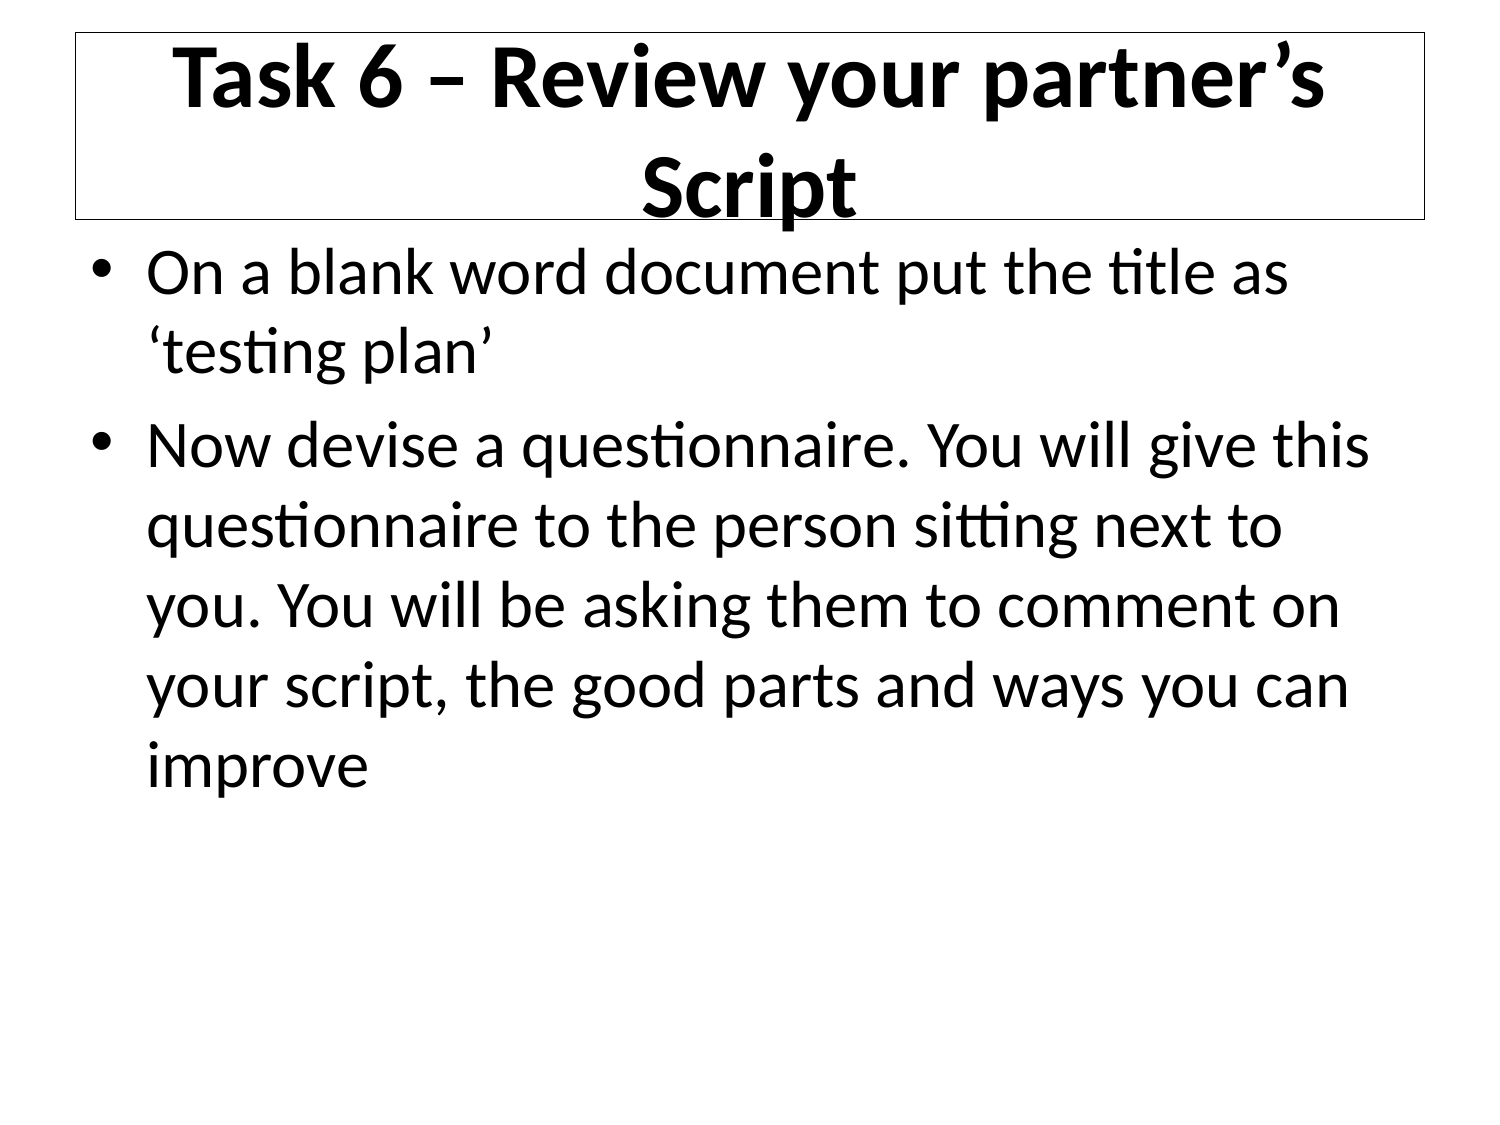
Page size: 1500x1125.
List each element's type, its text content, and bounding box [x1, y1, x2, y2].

list On a blank word document put the title as ‘testing plan’ Now devise a questionnaire. You will give this questionnaire to the person sitting next to you. You will be asking them to comment on your script, the good parts and ways you can improve [75, 219, 1425, 1000]
title Task 6 – Review your partner’s Script [75, 32, 1425, 219]
